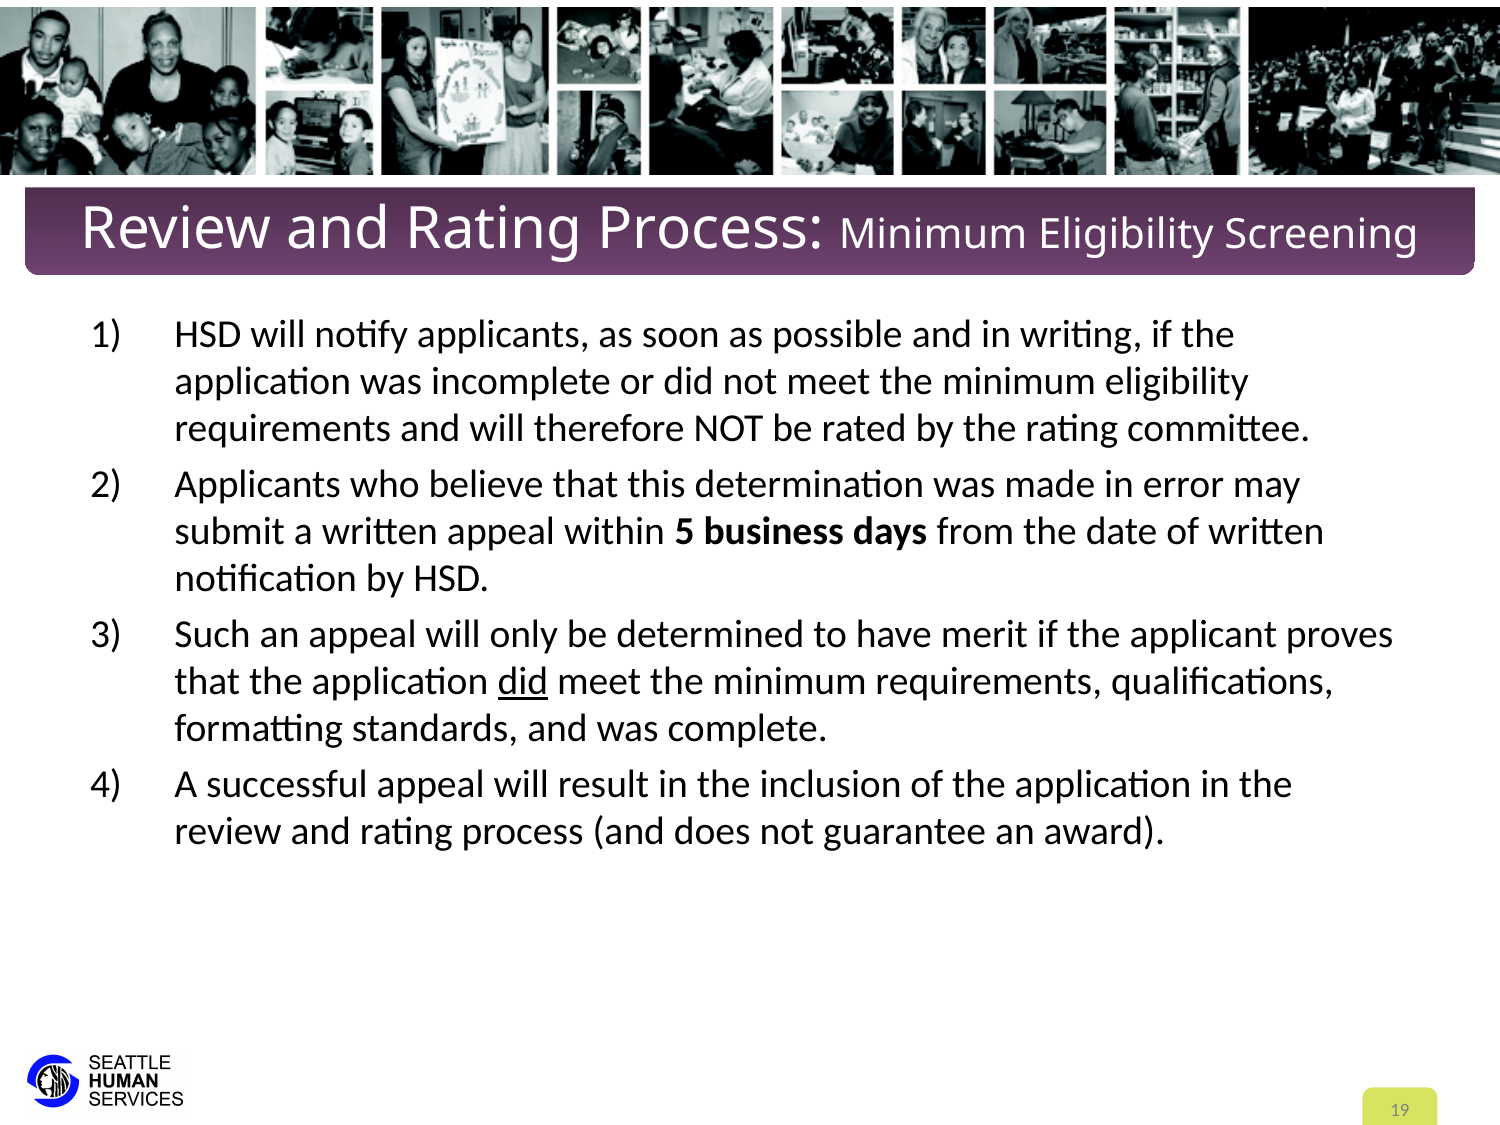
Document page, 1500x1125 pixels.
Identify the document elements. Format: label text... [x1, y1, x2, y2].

list HSD will notify applicants, as soon as possible and in writing, if the application was incomplete or did not meet the minimum eligibility requirements and will therefore NOT be rated by the rating committee. Applicants who believe that this determination was made in error may submit a written appeal within 5 business days from the date of written notification by HSD. Such an appeal will only be determined to have merit if the applicant proves that the application did meet the minimum requirements, qualifications, formatting standards, and was complete. A successful appeal will result in the inclusion of the application in the review and rating process (and does not guarantee an award). [75, 299, 1413, 1038]
picture [0, 7, 1500, 175]
picture [24, 1049, 186, 1113]
slide_number 19 [1362, 1090, 1438, 1125]
title Review and Rating Process: Minimum Eligibility Screening [37, 174, 1463, 275]
